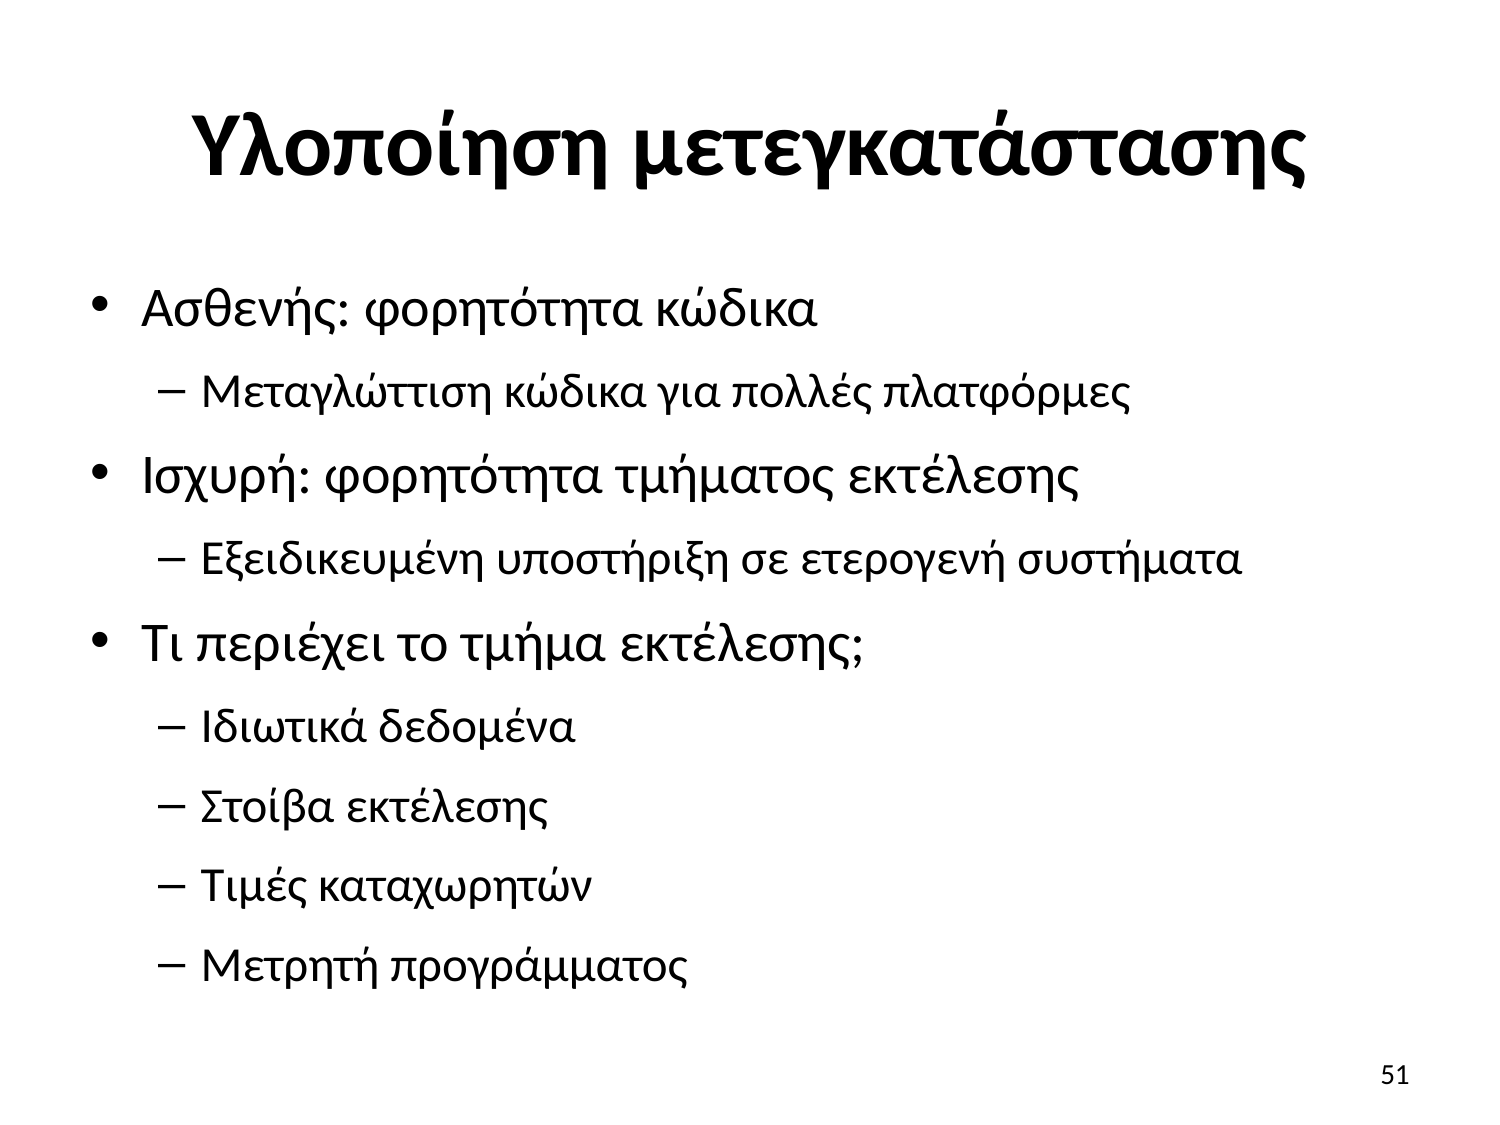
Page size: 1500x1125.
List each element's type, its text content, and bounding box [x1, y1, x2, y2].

title Υλοποίηση μετεγκατάστασης [75, 45, 1425, 233]
slide_number 51 [1074, 1042, 1425, 1103]
list Ασθενής: φορητότητα κώδικα Μεταγλώττιση κώδικα για πολλές πλατφόρμες Ισχυρή: φορητότητα τμήματος εκτέλεσης Εξειδικευμένη υποστήριξη σε ετερογενή συστήματα Τι περιέχει το τμήμα εκτέλεσης; Ιδιωτικά δεδομένα Στοίβα εκτέλεσης Τιμές καταχωρητών Μετρητή προγράμματος [75, 262, 1425, 1005]
